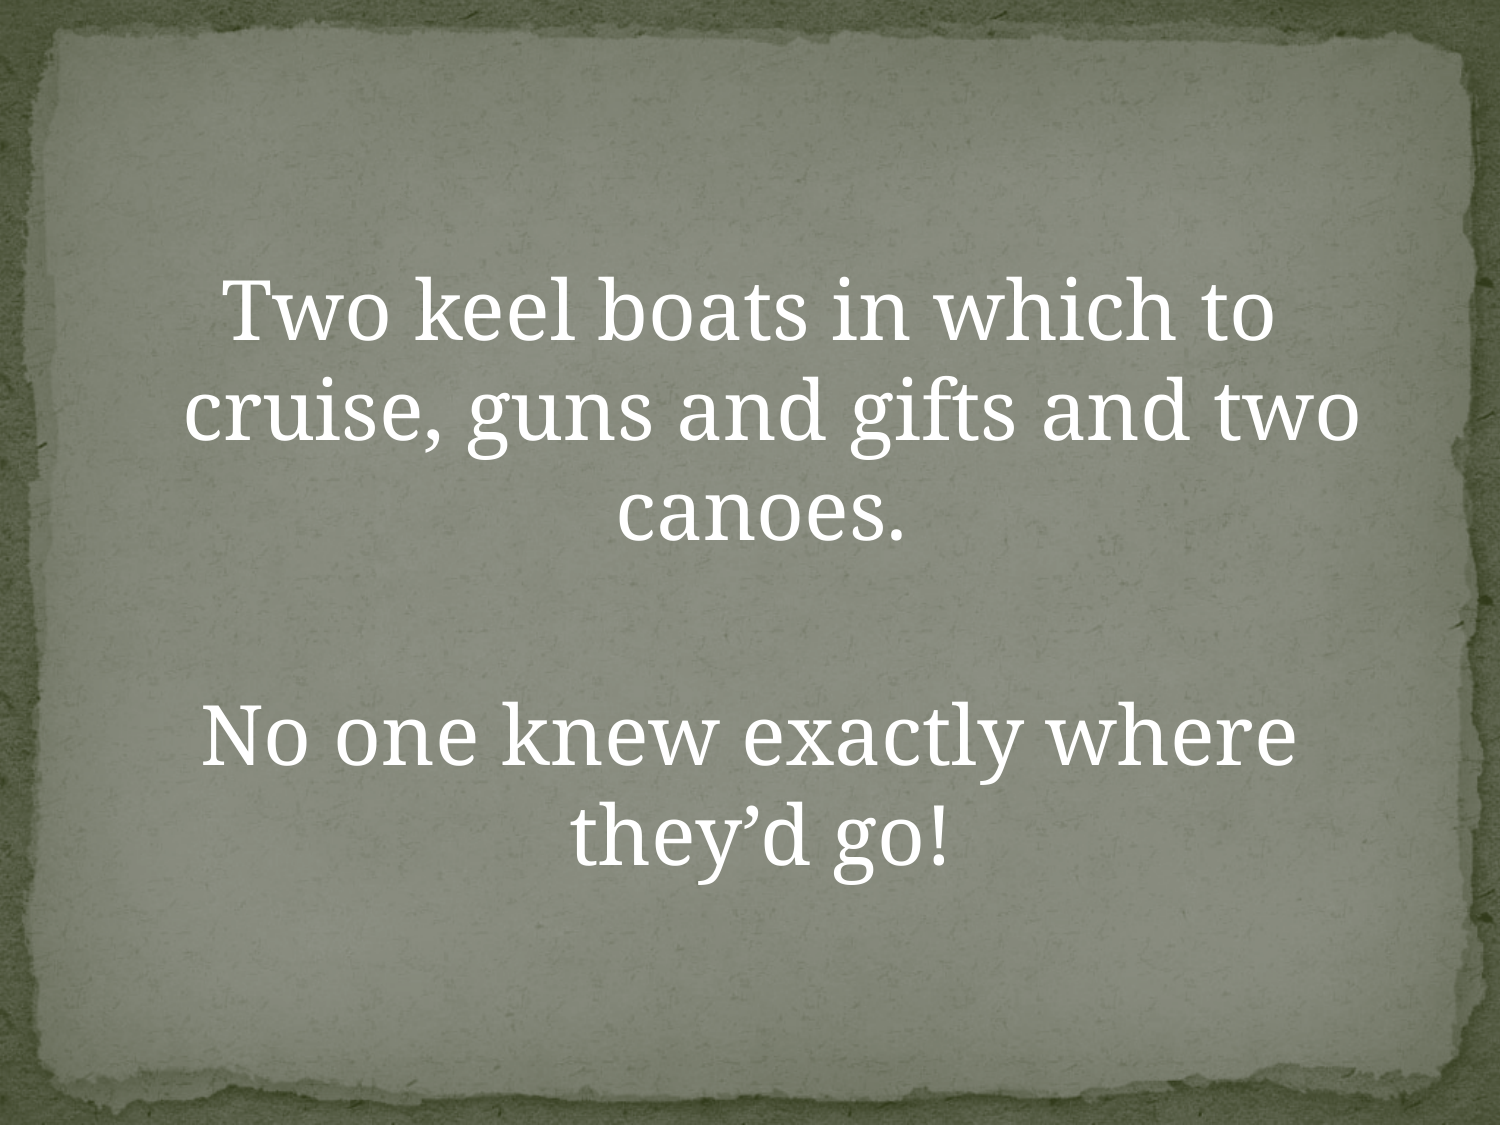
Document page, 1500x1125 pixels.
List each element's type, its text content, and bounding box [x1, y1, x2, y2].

picture [0, 0, 1500, 1125]
list Two keel boats in which to cruise, guns and gifts and two canoes. No one knew exactly where they’d go! [75, 249, 1425, 1000]
